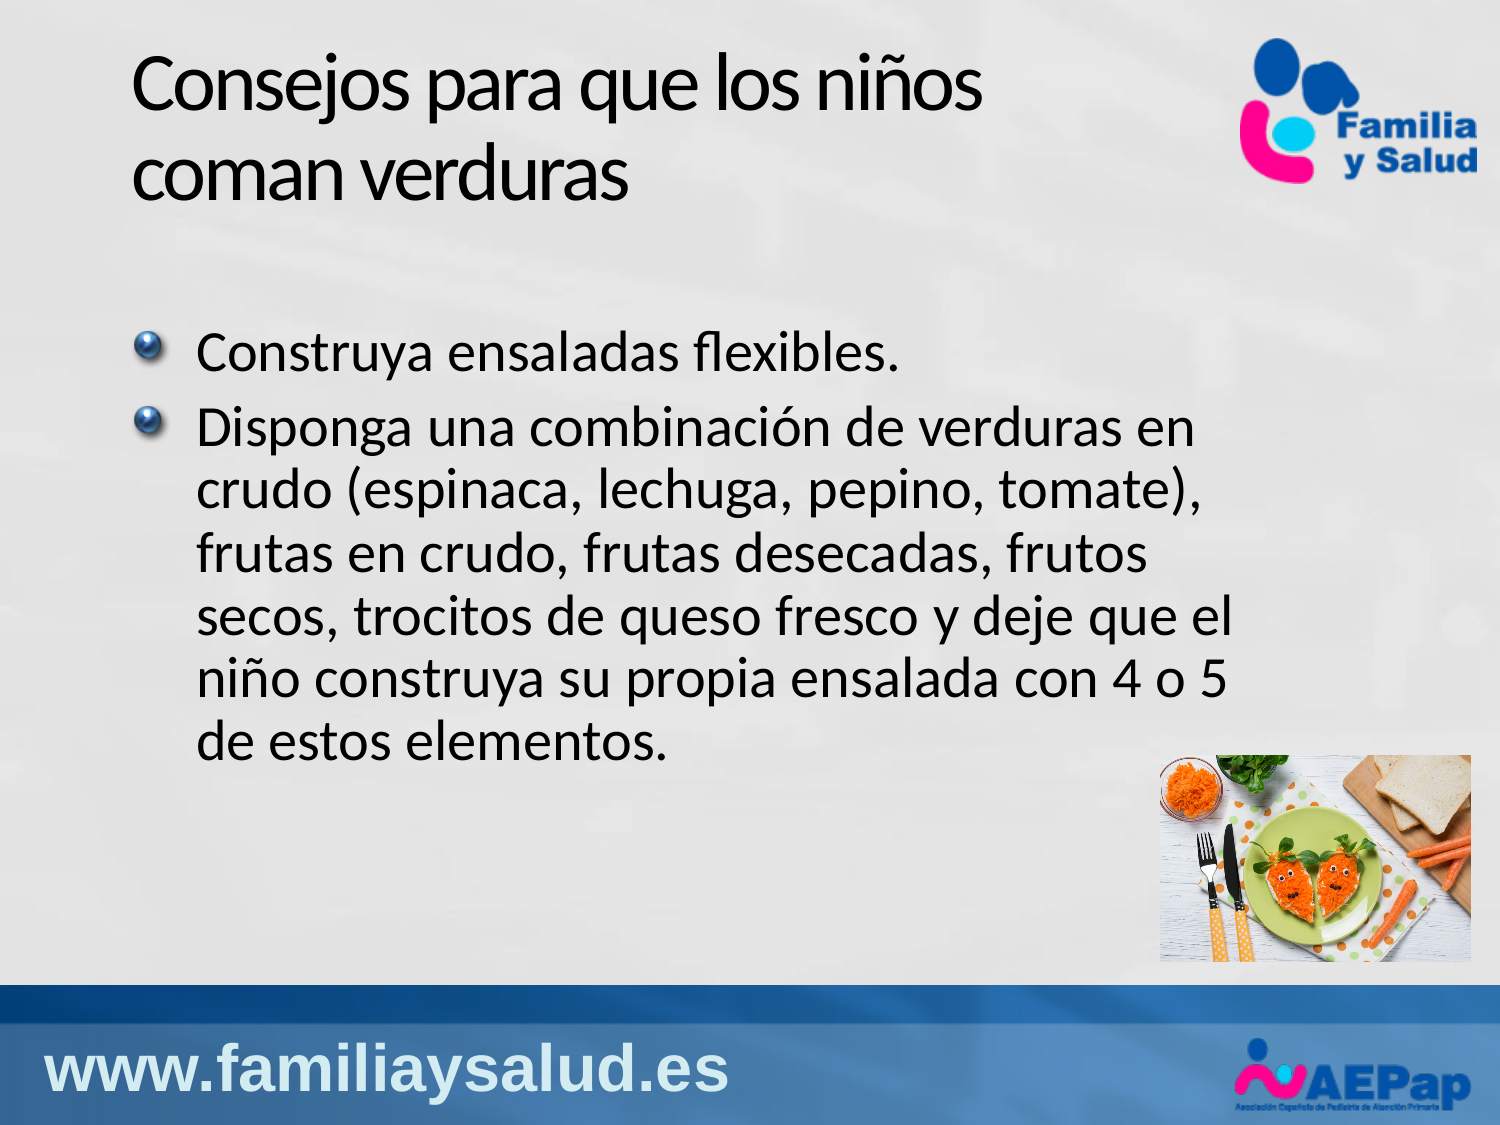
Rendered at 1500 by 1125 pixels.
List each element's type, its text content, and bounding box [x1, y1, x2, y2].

picture [0, 0, 1500, 1125]
title Consejos para que los niños coman verduras [130, 38, 1235, 221]
text_box www.familiaysalud.es [29, 1017, 757, 1113]
list Construya ensaladas flexibles. Disponga una combinación de verduras en crudo (espinaca, lechuga, pepino, tomate), frutas en crudo, frutas desecadas, frutos secos, trocitos de queso fresco y deje que el niño construya su propia ensalada con 4 o 5 de estos elementos. [130, 229, 1265, 901]
